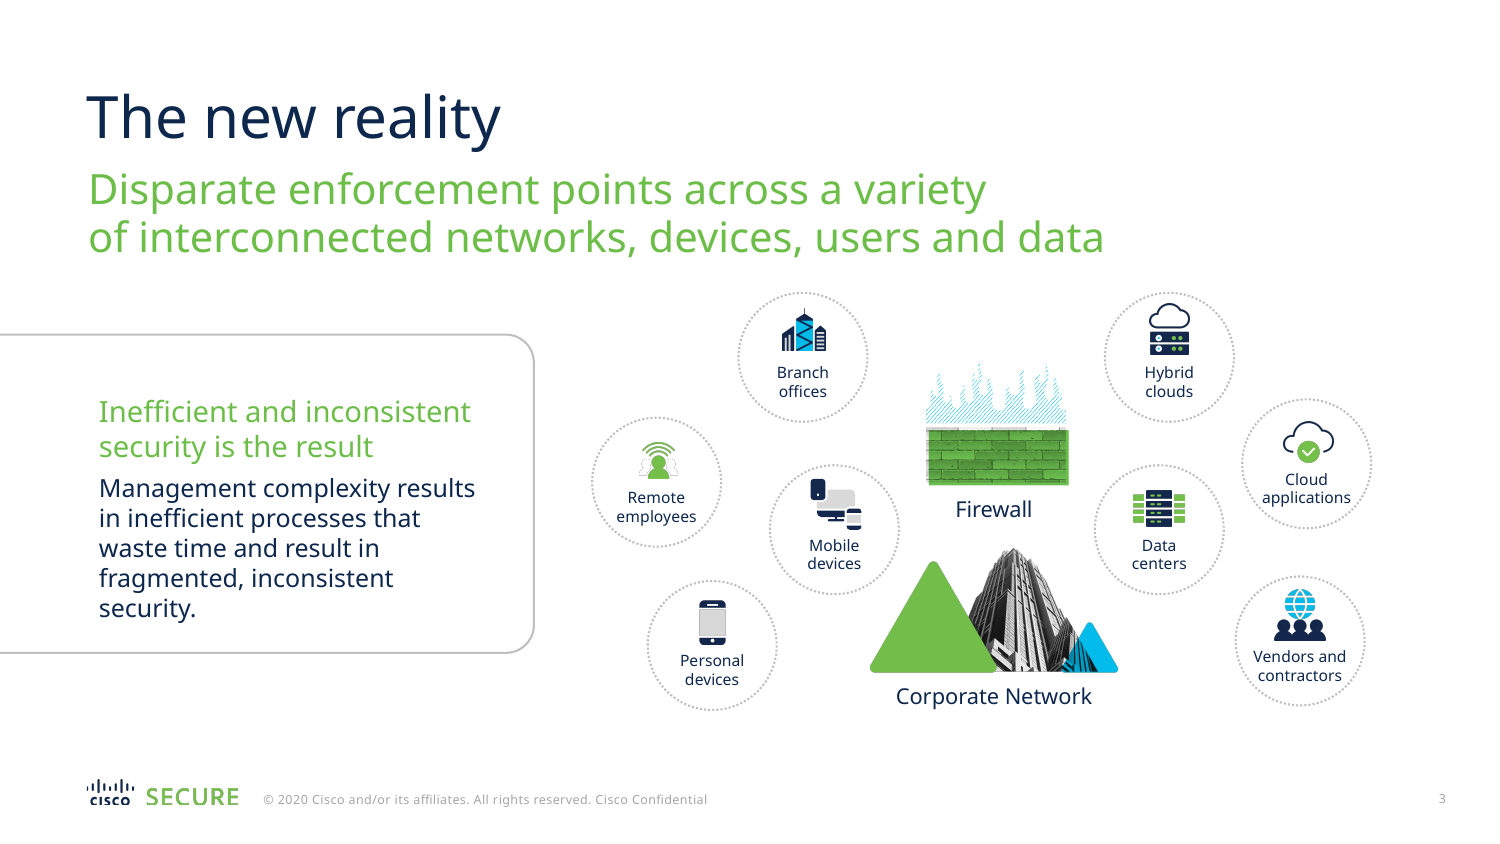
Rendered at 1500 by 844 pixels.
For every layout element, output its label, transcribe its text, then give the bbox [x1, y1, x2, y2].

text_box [854, 512, 1134, 721]
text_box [1241, 399, 1372, 529]
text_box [738, 292, 868, 422]
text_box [1094, 464, 1225, 595]
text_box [591, 417, 722, 547]
list Disparate enforcement points across a variety of interconnected networks, devices, users and data [71, 176, 1441, 256]
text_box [647, 580, 777, 711]
title The new reality [71, 80, 1441, 176]
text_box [890, 321, 1098, 511]
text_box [1104, 292, 1235, 422]
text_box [1235, 576, 1365, 706]
text_box [0, 332, 537, 655]
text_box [769, 464, 900, 595]
